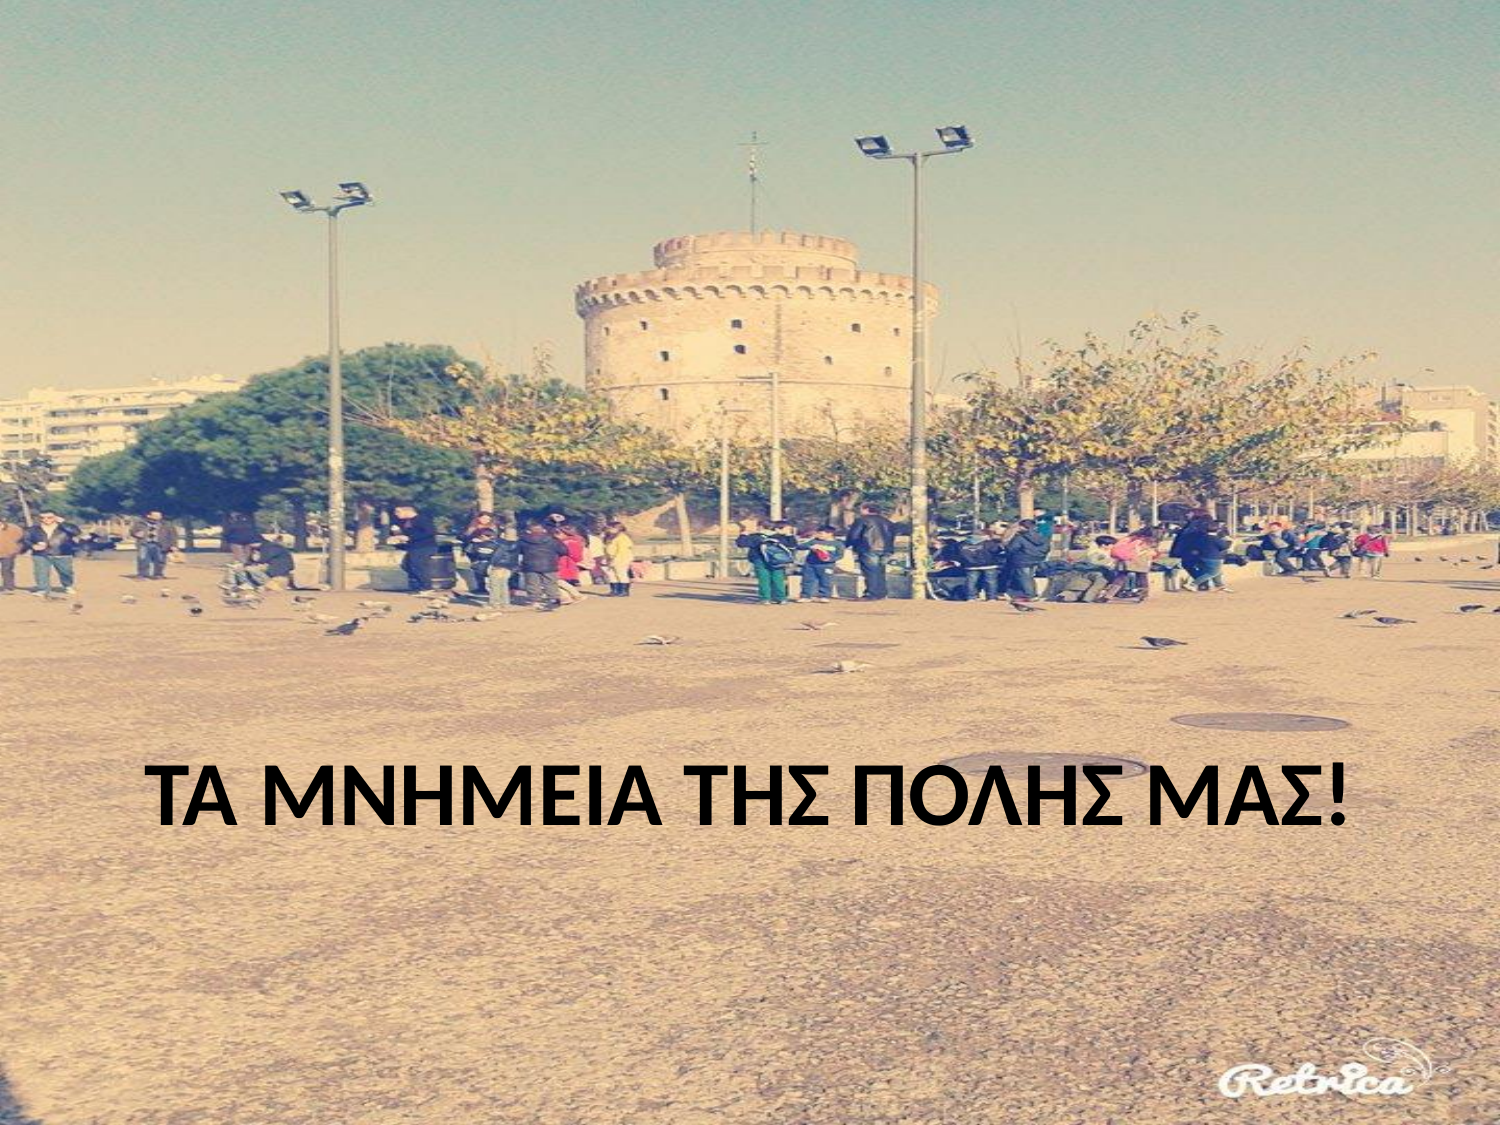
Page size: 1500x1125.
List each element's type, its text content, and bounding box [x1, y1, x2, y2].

title ΤΑ ΜΝΗΜEΙΑ ΤΗΣ ΠΟΛΗΣ ΜΑΣ! [112, 527, 1388, 1052]
picture [0, 0, 1500, 1125]
